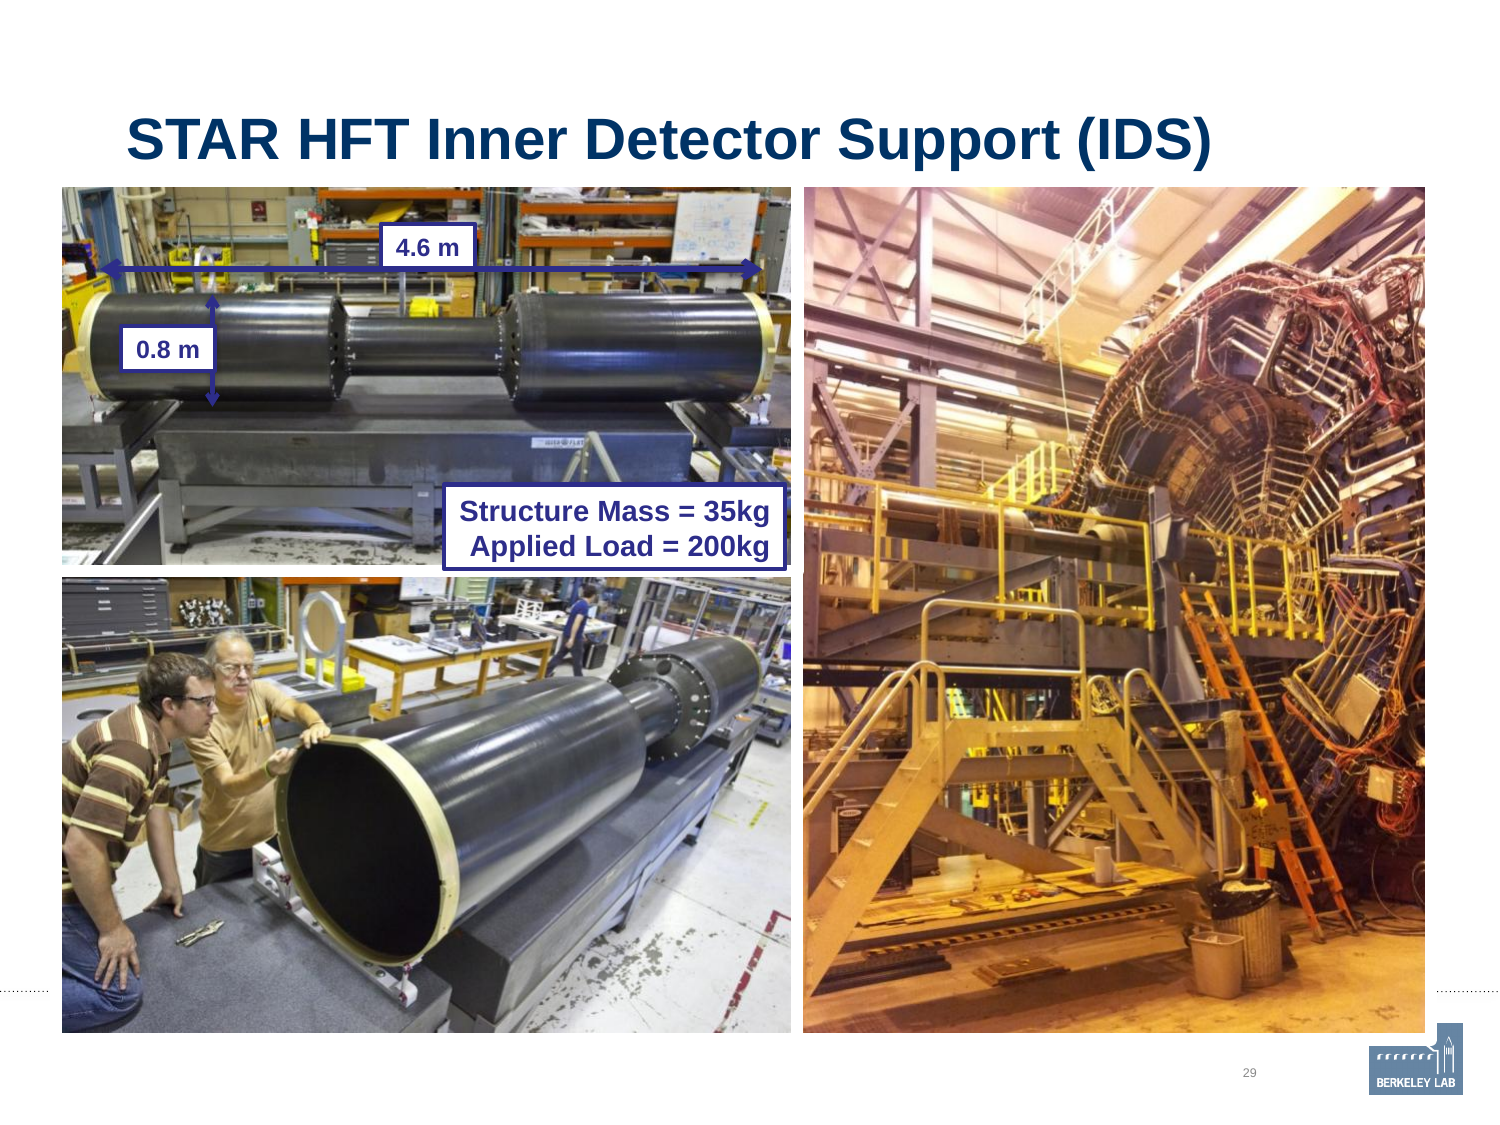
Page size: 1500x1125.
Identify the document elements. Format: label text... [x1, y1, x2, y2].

title STAR HFT Inner Detector Support (IDS) [111, 42, 1389, 175]
slide_number 29 [1074, 1046, 1425, 1103]
picture [1425, 1023, 1463, 1095]
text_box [62, 187, 1426, 1034]
